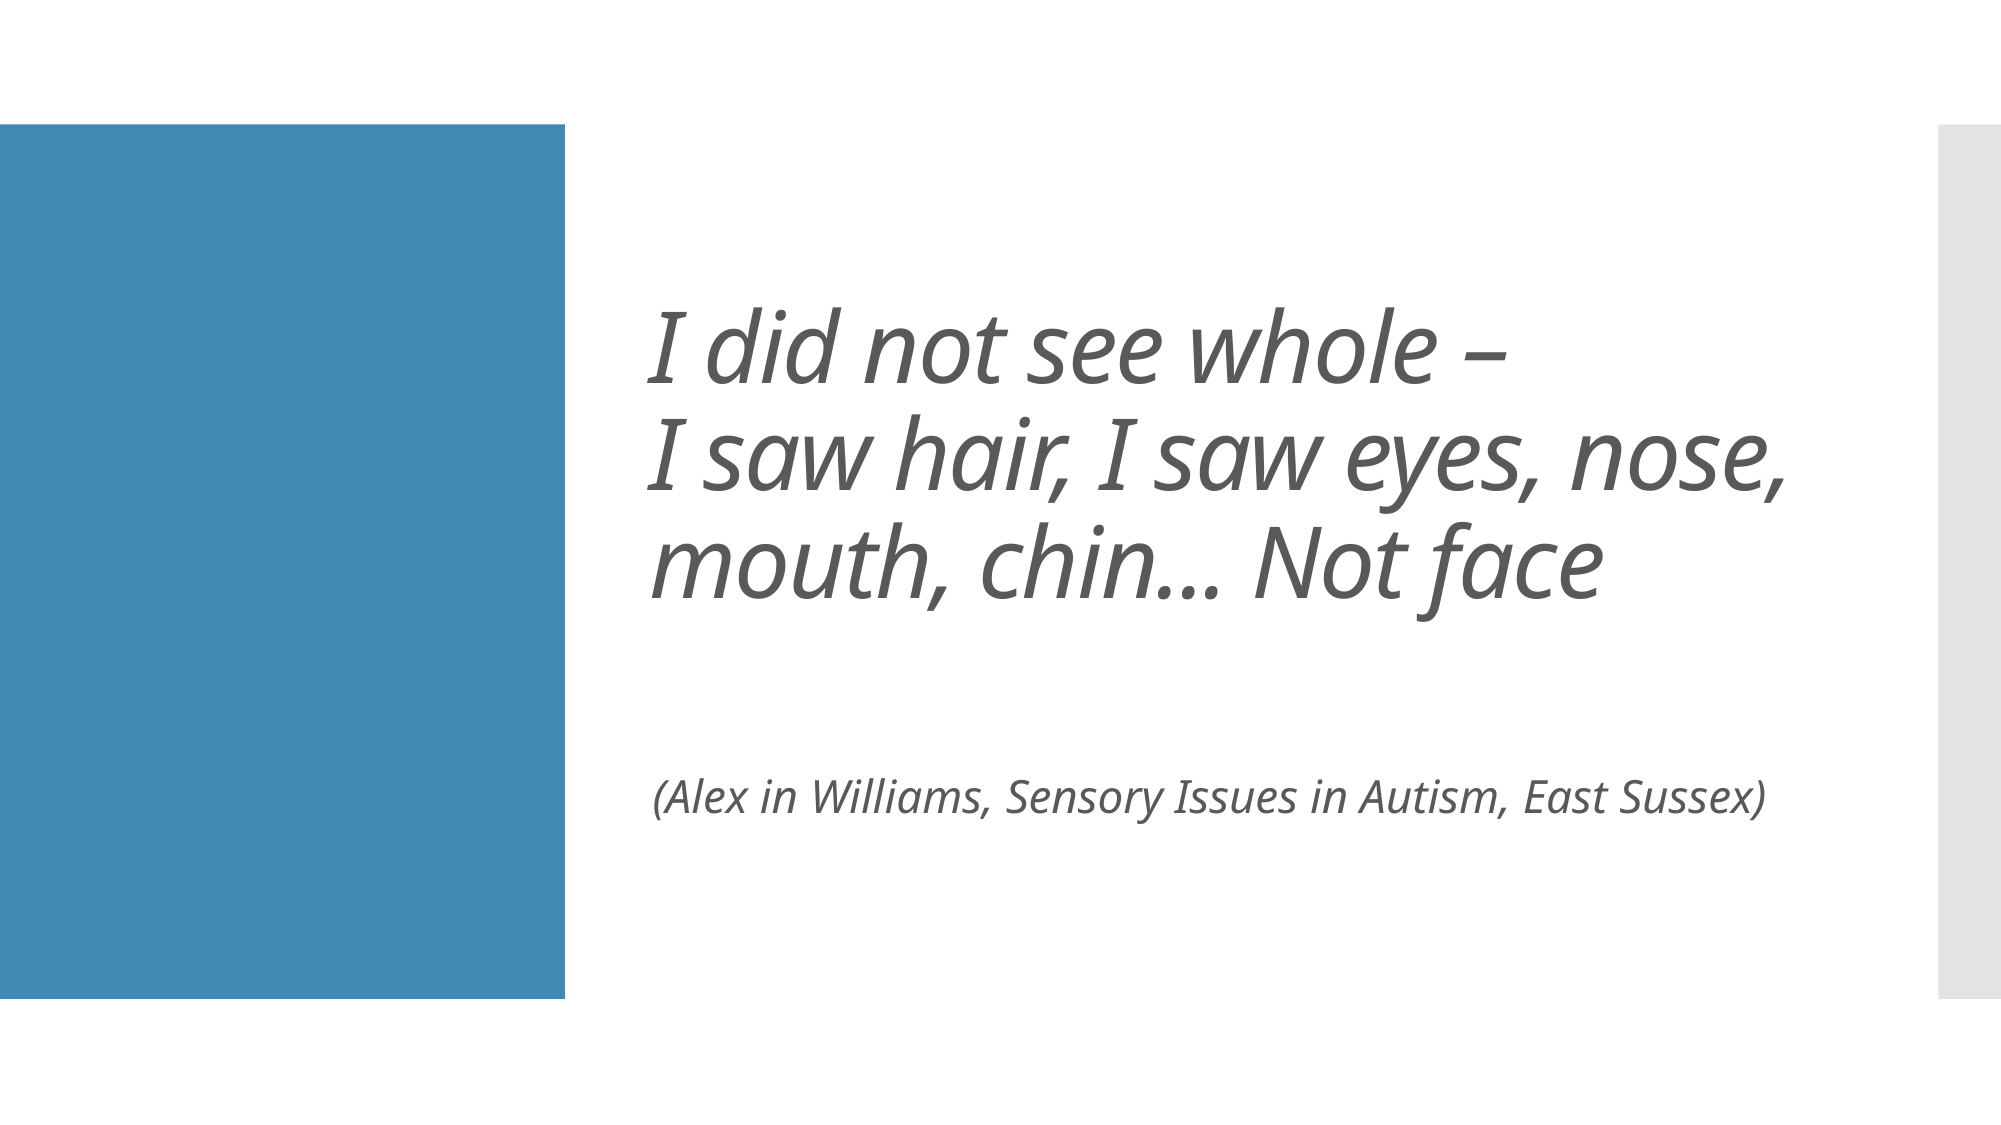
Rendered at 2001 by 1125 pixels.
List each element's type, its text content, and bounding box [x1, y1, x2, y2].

list (Alex in Williams, Sensory Issues in Autism, East Sussex) [637, 766, 1838, 917]
title I did not see whole – I saw hair, I saw eyes, nose, mouth, chin... Not face [634, 213, 1835, 747]
